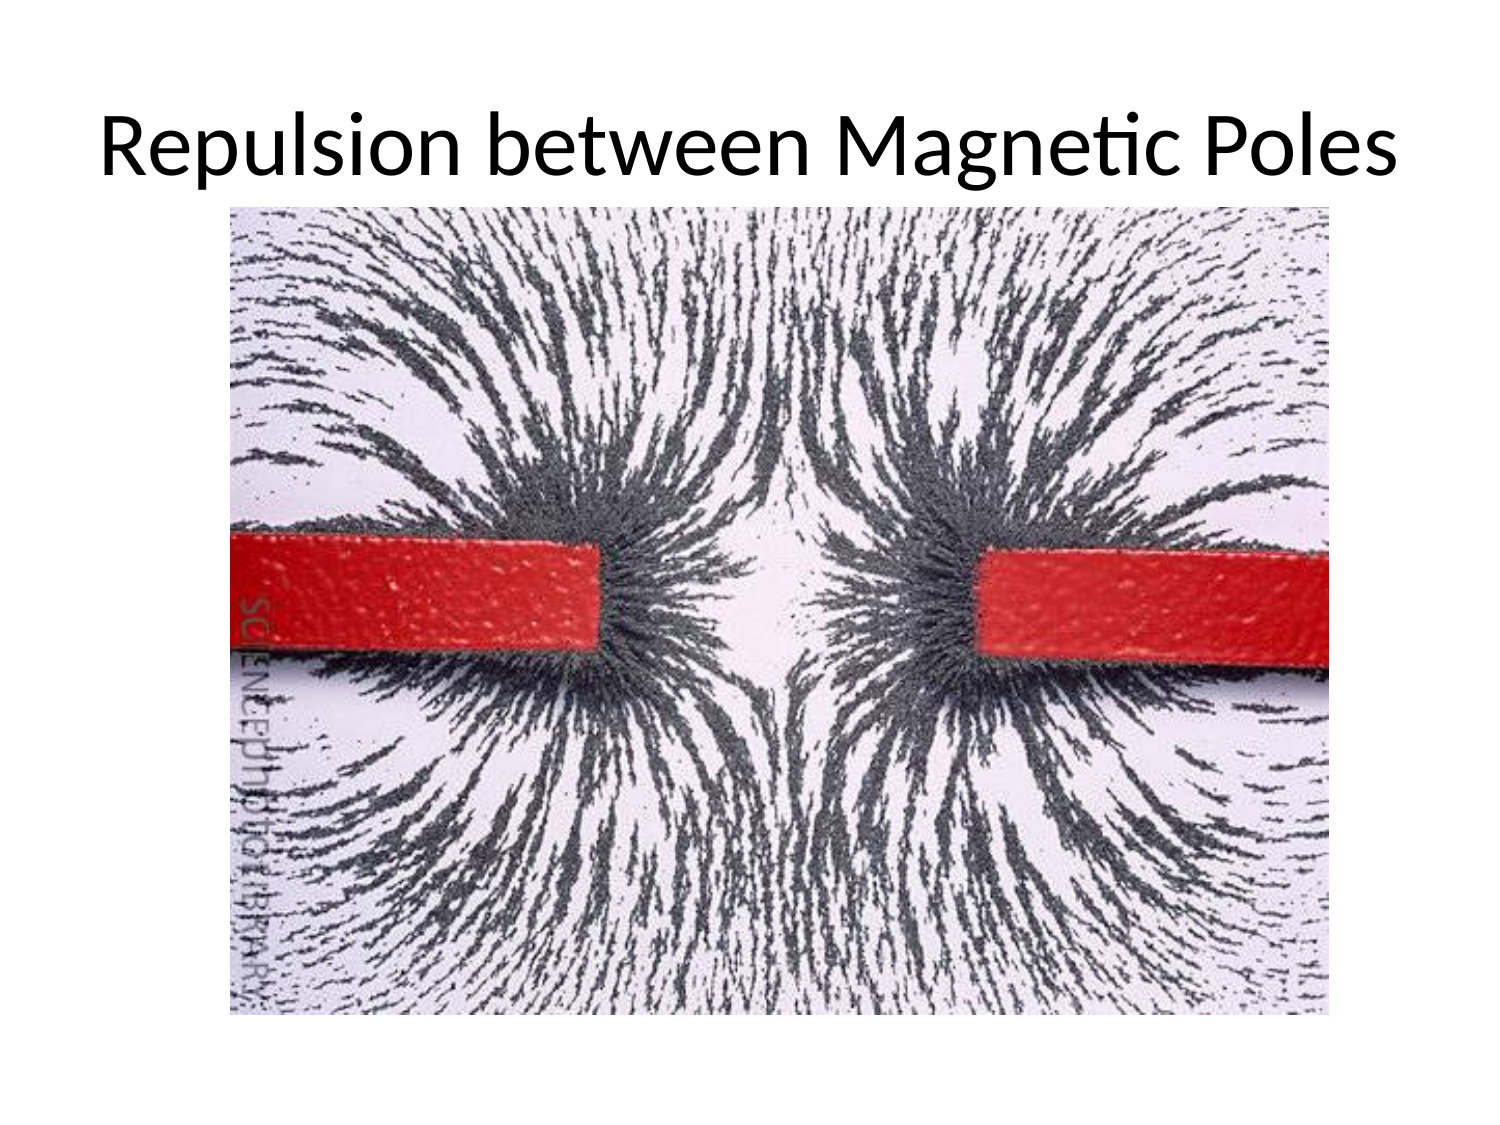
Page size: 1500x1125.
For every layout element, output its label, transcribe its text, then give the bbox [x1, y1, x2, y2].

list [229, 207, 1330, 1015]
title Repulsion between Magnetic Poles [74, 44, 1426, 233]
